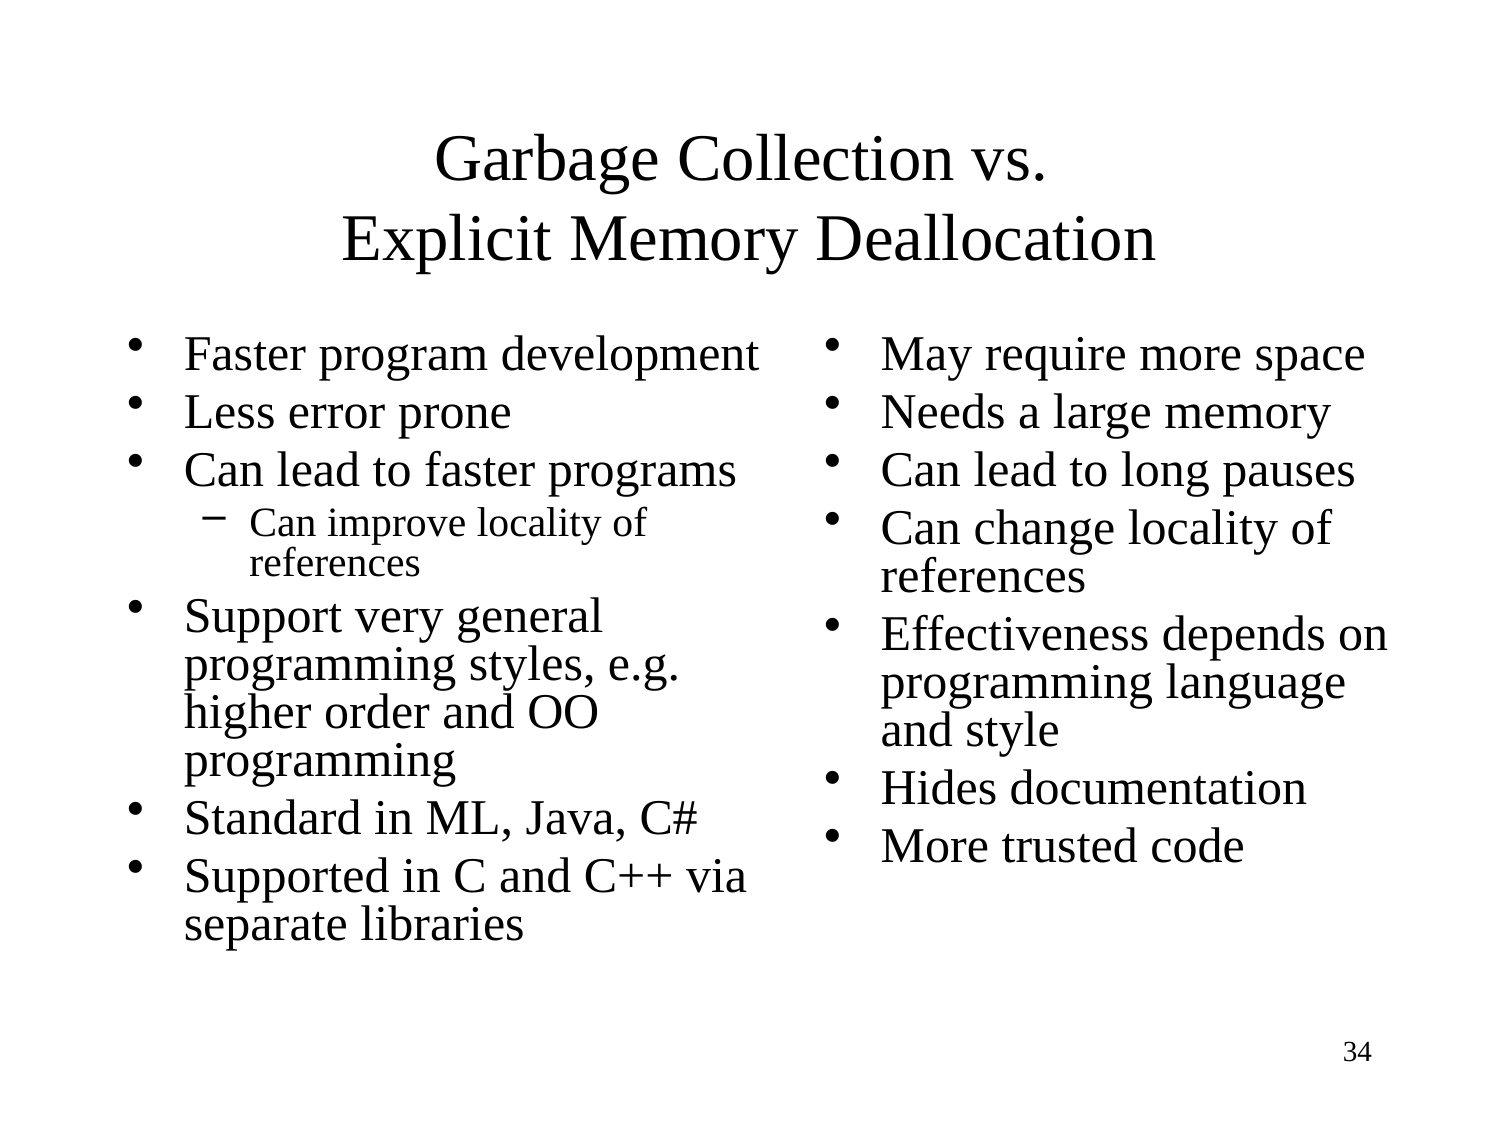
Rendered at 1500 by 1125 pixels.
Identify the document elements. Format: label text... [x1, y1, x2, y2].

list Faster program development Less error prone Can lead to faster programs Can improve locality of references Support very general programming styles, e.g. higher order and OO programming Standard in ML, Java, C# Supported in C and C++ via separate libraries [112, 324, 785, 1053]
list May require more space Needs a large memory Can lead to long pauses Can change locality of references Effectiveness depends on programming language and style Hides documentation More trusted code [809, 324, 1435, 1000]
slide_number 34 [1074, 1024, 1388, 1101]
title Garbage Collection vs. Explicit Memory Deallocation [112, 99, 1388, 288]
